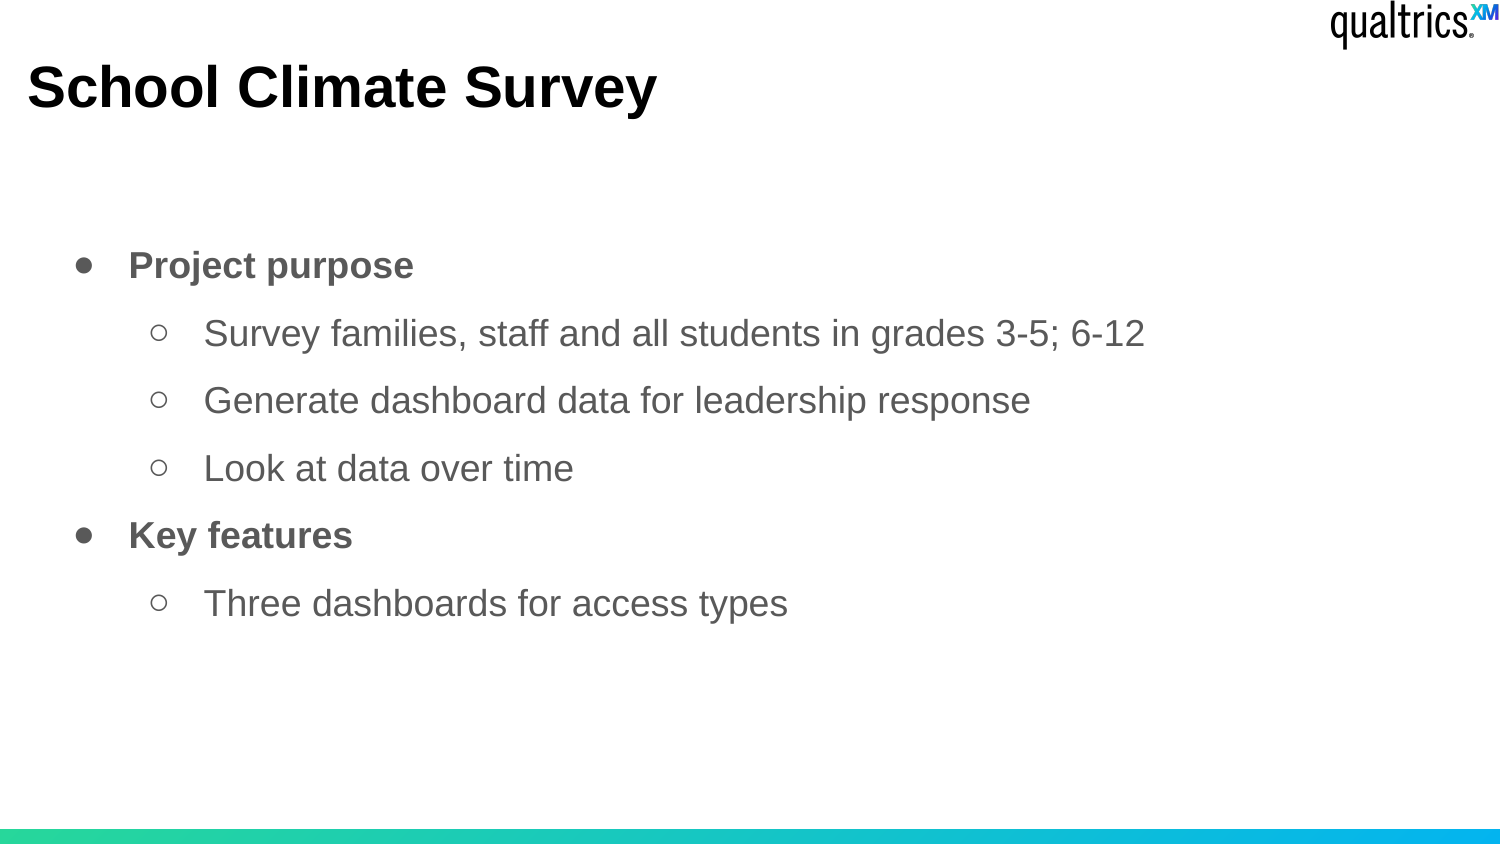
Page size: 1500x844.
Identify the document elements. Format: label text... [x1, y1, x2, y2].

picture [1330, 0, 1500, 51]
text_box Project purpose Survey families, staff and all students in grades 3-5; 6-12 Generate dashboard data for leadership response Look at data over time Key features Three dashboards for access types [38, 203, 1281, 696]
text_box School Climate Survey [25, 34, 1370, 119]
